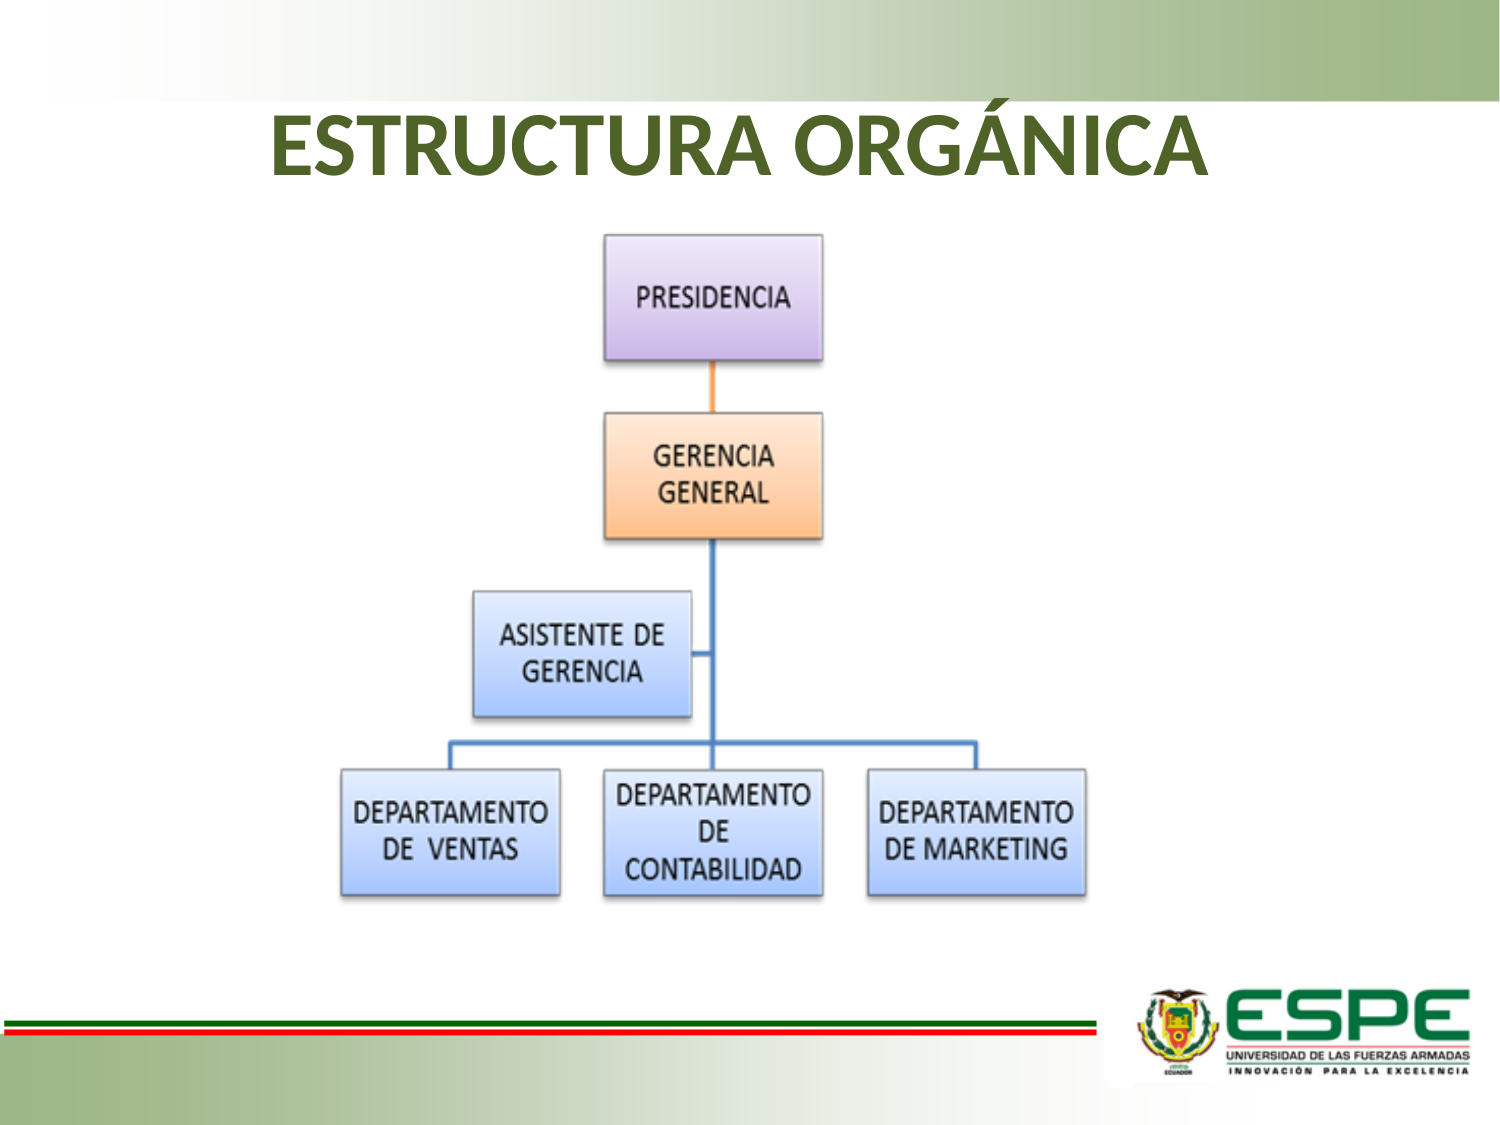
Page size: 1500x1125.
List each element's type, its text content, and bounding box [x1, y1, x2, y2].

title ESTRUCTURA ORGÁNICA [75, 45, 1425, 233]
picture [0, 0, 1500, 1125]
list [194, 231, 1235, 912]
